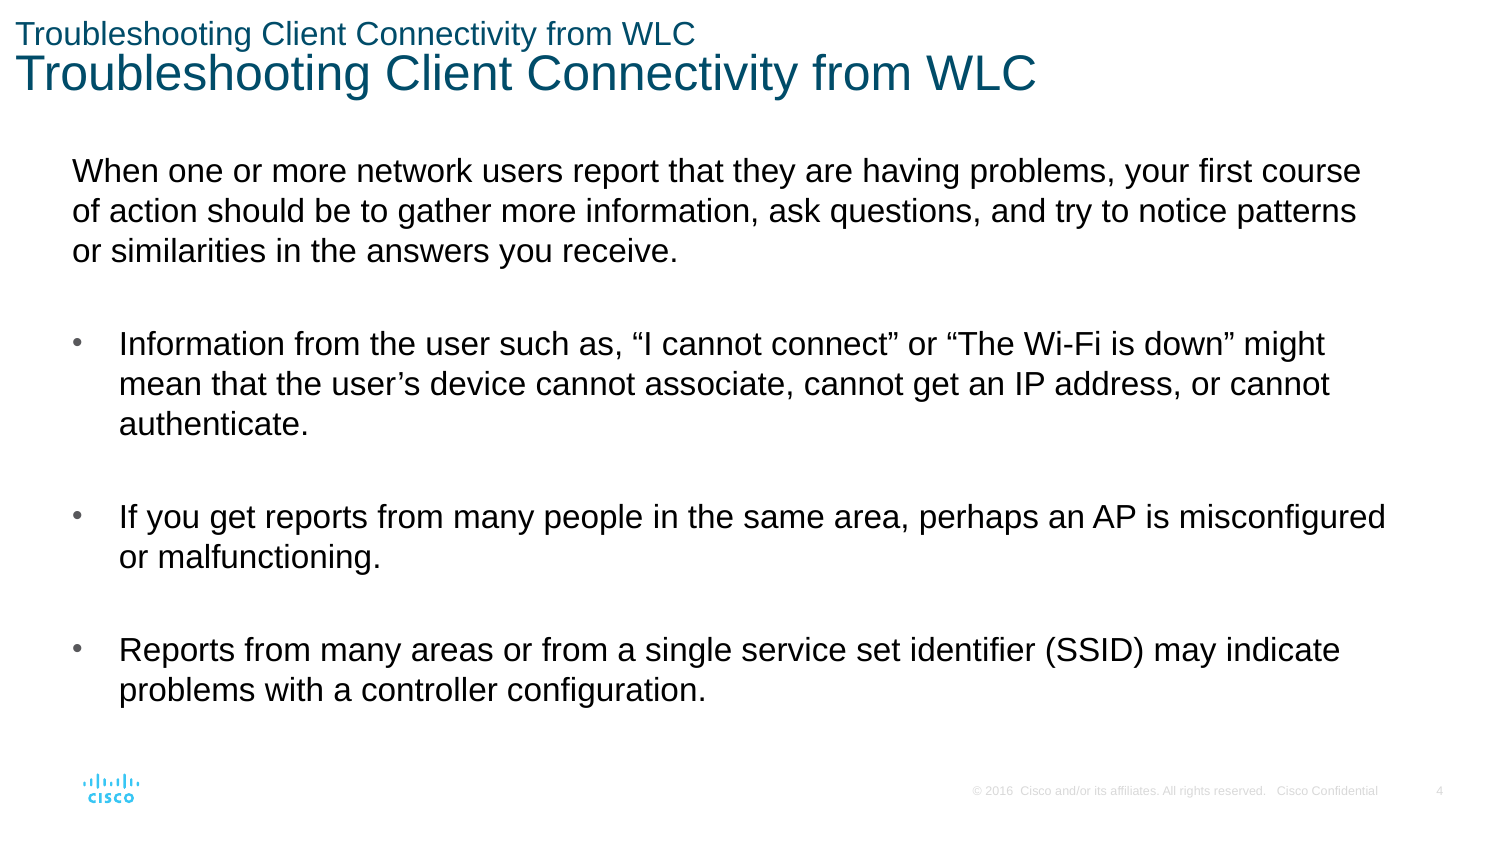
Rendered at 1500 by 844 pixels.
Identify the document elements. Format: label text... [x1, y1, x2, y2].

title Troubleshooting Client Connectivity from WLC Troubleshooting Client Connectivity from WLC [0, 0, 1369, 121]
list When one or more network users report that they are having problems, your first course of action should be to gather more information, ask questions, and try to notice patterns or similarities in the answers you receive. Information from the user such as, “I cannot connect” or “The Wi-Fi is down” might mean that the user’s device cannot associate, cannot get an IP address, or cannot authenticate. If you get reports from many people in the same area, perhaps an AP is misconfigured or malfunctioning. Reports from many areas or from a single service set identifier (SSID) may indicate problems with a controller configuration. [57, 141, 1412, 760]
